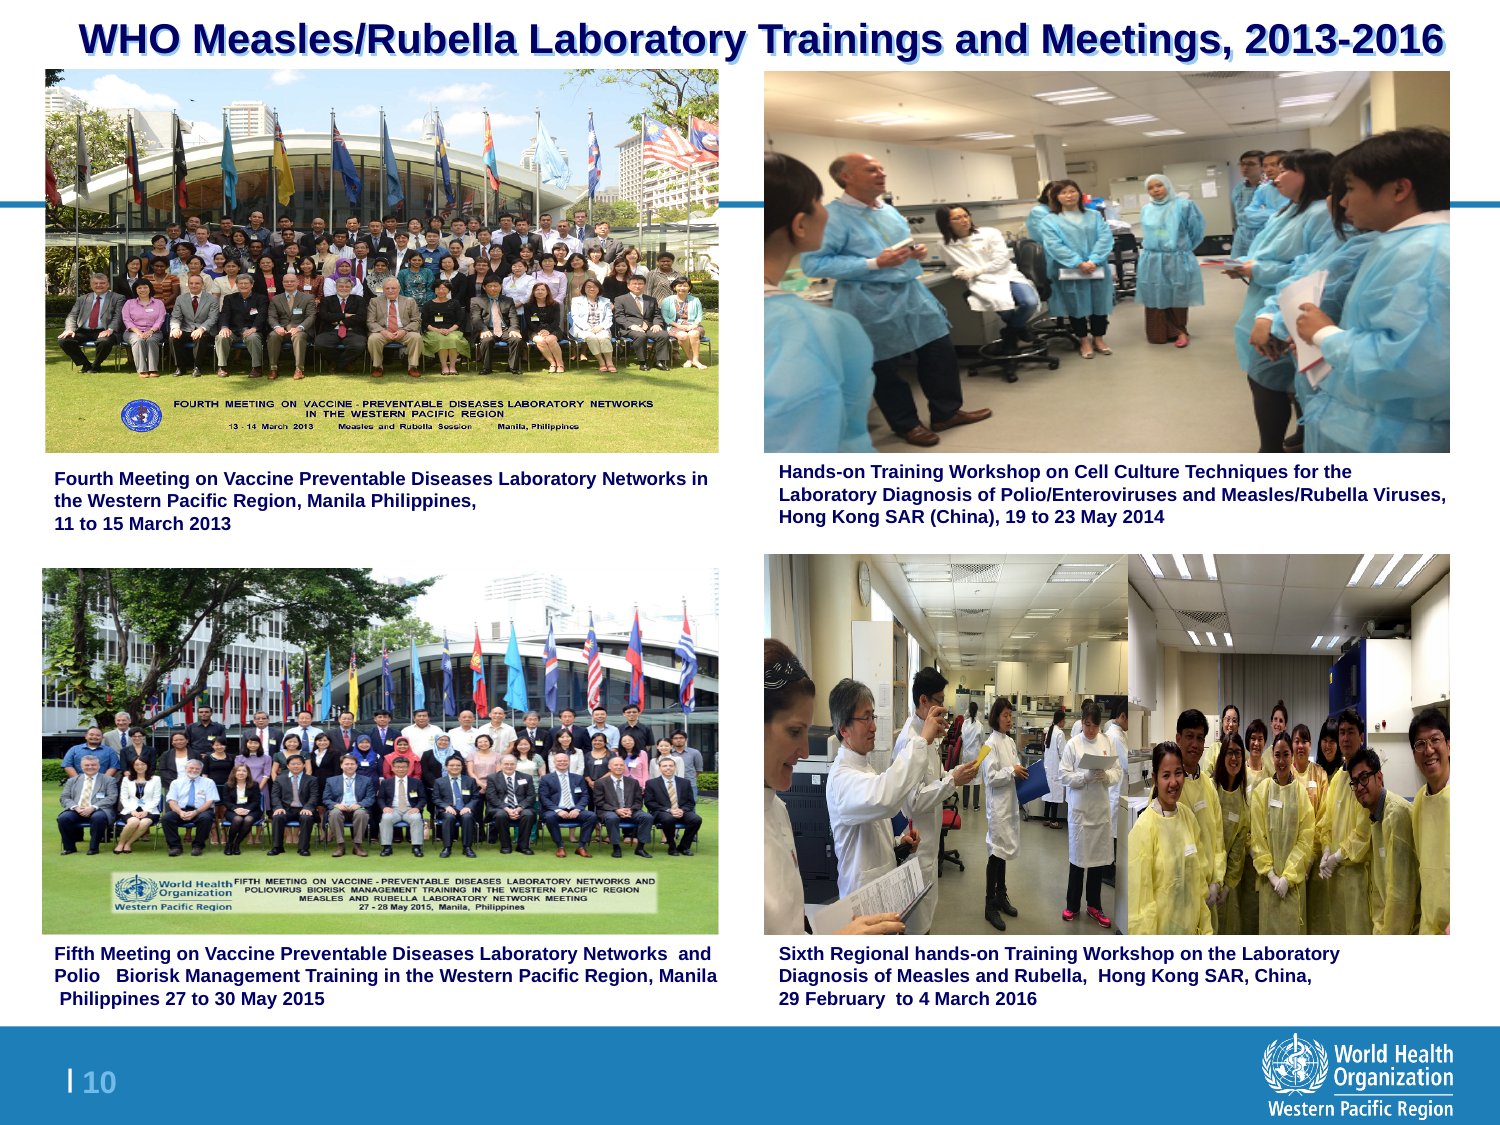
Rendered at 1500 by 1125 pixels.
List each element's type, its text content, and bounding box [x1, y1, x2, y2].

picture [45, 69, 719, 454]
title WHO Measles/Rubella Laboratory Trainings and Meetings, 2013-2016 [38, 0, 1486, 79]
picture [42, 567, 719, 935]
picture [1262, 1033, 1453, 1120]
picture [763, 70, 1451, 454]
picture [763, 554, 1451, 935]
text_box Sixth Regional hands-on Training Workshop on the Laboratory Diagnosis of Measles and Rubella, Hong Kong SAR, China, 29 February to 4 March 2016 [764, 942, 1450, 1017]
text_box Fifth Meeting on Vaccine Preventable Diseases Laboratory Networks and Polio Biorisk Management Training in the Western Pacific Region, Manila Philippines 27 to 30 May 2015 [39, 934, 737, 1017]
text_box Hands-on Training Workshop on Cell Culture Techniques for the Laboratory Diagnosis of Polio/Enteroviruses and Measles/Rubella Viruses, Hong Kong SAR (China), 19 to 23 May 2014 [763, 452, 1464, 536]
text_box Fourth Meeting on Vaccine Preventable Diseases Laboratory Networks in the Western Pacific Region, Manila Philippines, 11 to 15 March 2013 [39, 458, 725, 542]
